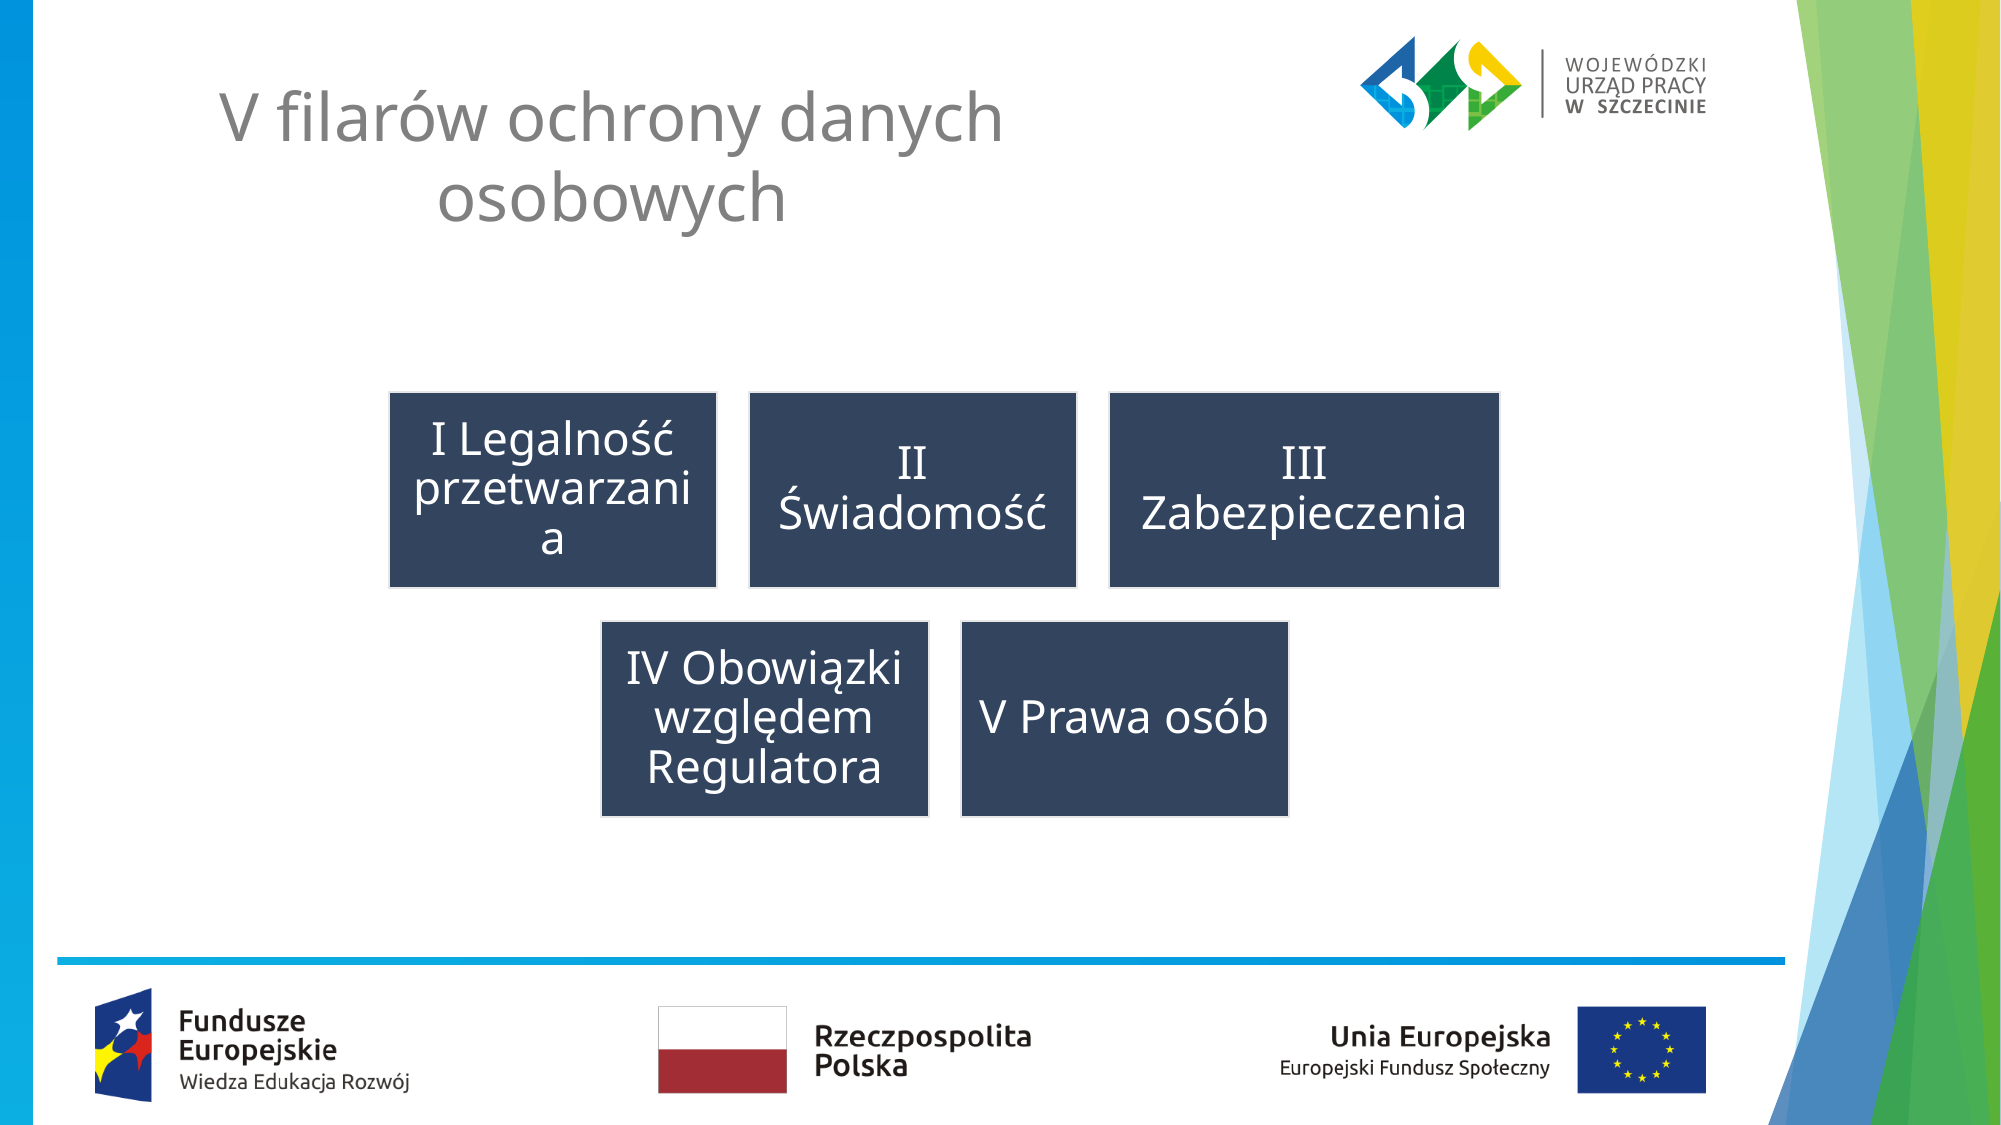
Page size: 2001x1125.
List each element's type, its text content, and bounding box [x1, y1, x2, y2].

picture [1360, 36, 1706, 131]
text_box V filarów ochrony danych osobowych [36, 67, 1190, 255]
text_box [389, 316, 1501, 893]
picture [95, 988, 1706, 1102]
